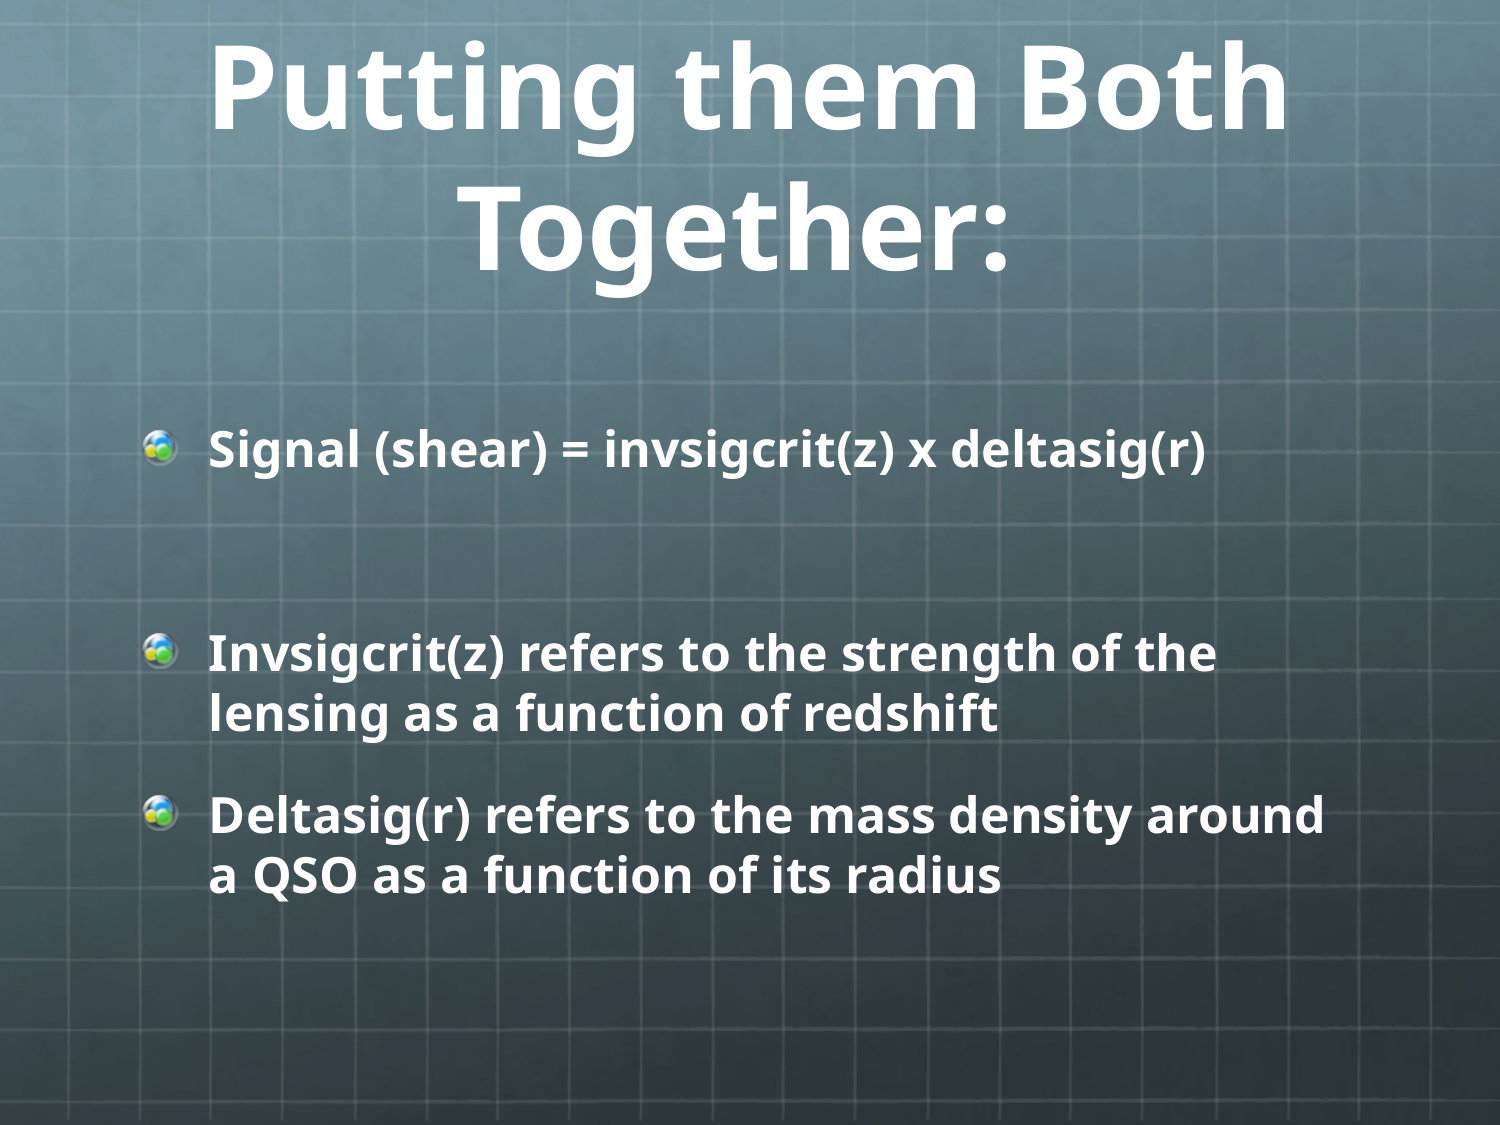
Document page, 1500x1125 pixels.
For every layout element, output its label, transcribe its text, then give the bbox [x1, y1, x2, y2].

title Putting them Both Together: [127, 17, 1372, 289]
picture [0, 0, 1500, 1125]
list Signal (shear) = invsigcrit(z) x deltasig(r) Invsigcrit(z) refers to the strength of the lensing as a function of redshift Deltasig(r) refers to the mass density around a QSO as a function of its radius [127, 308, 1372, 958]
